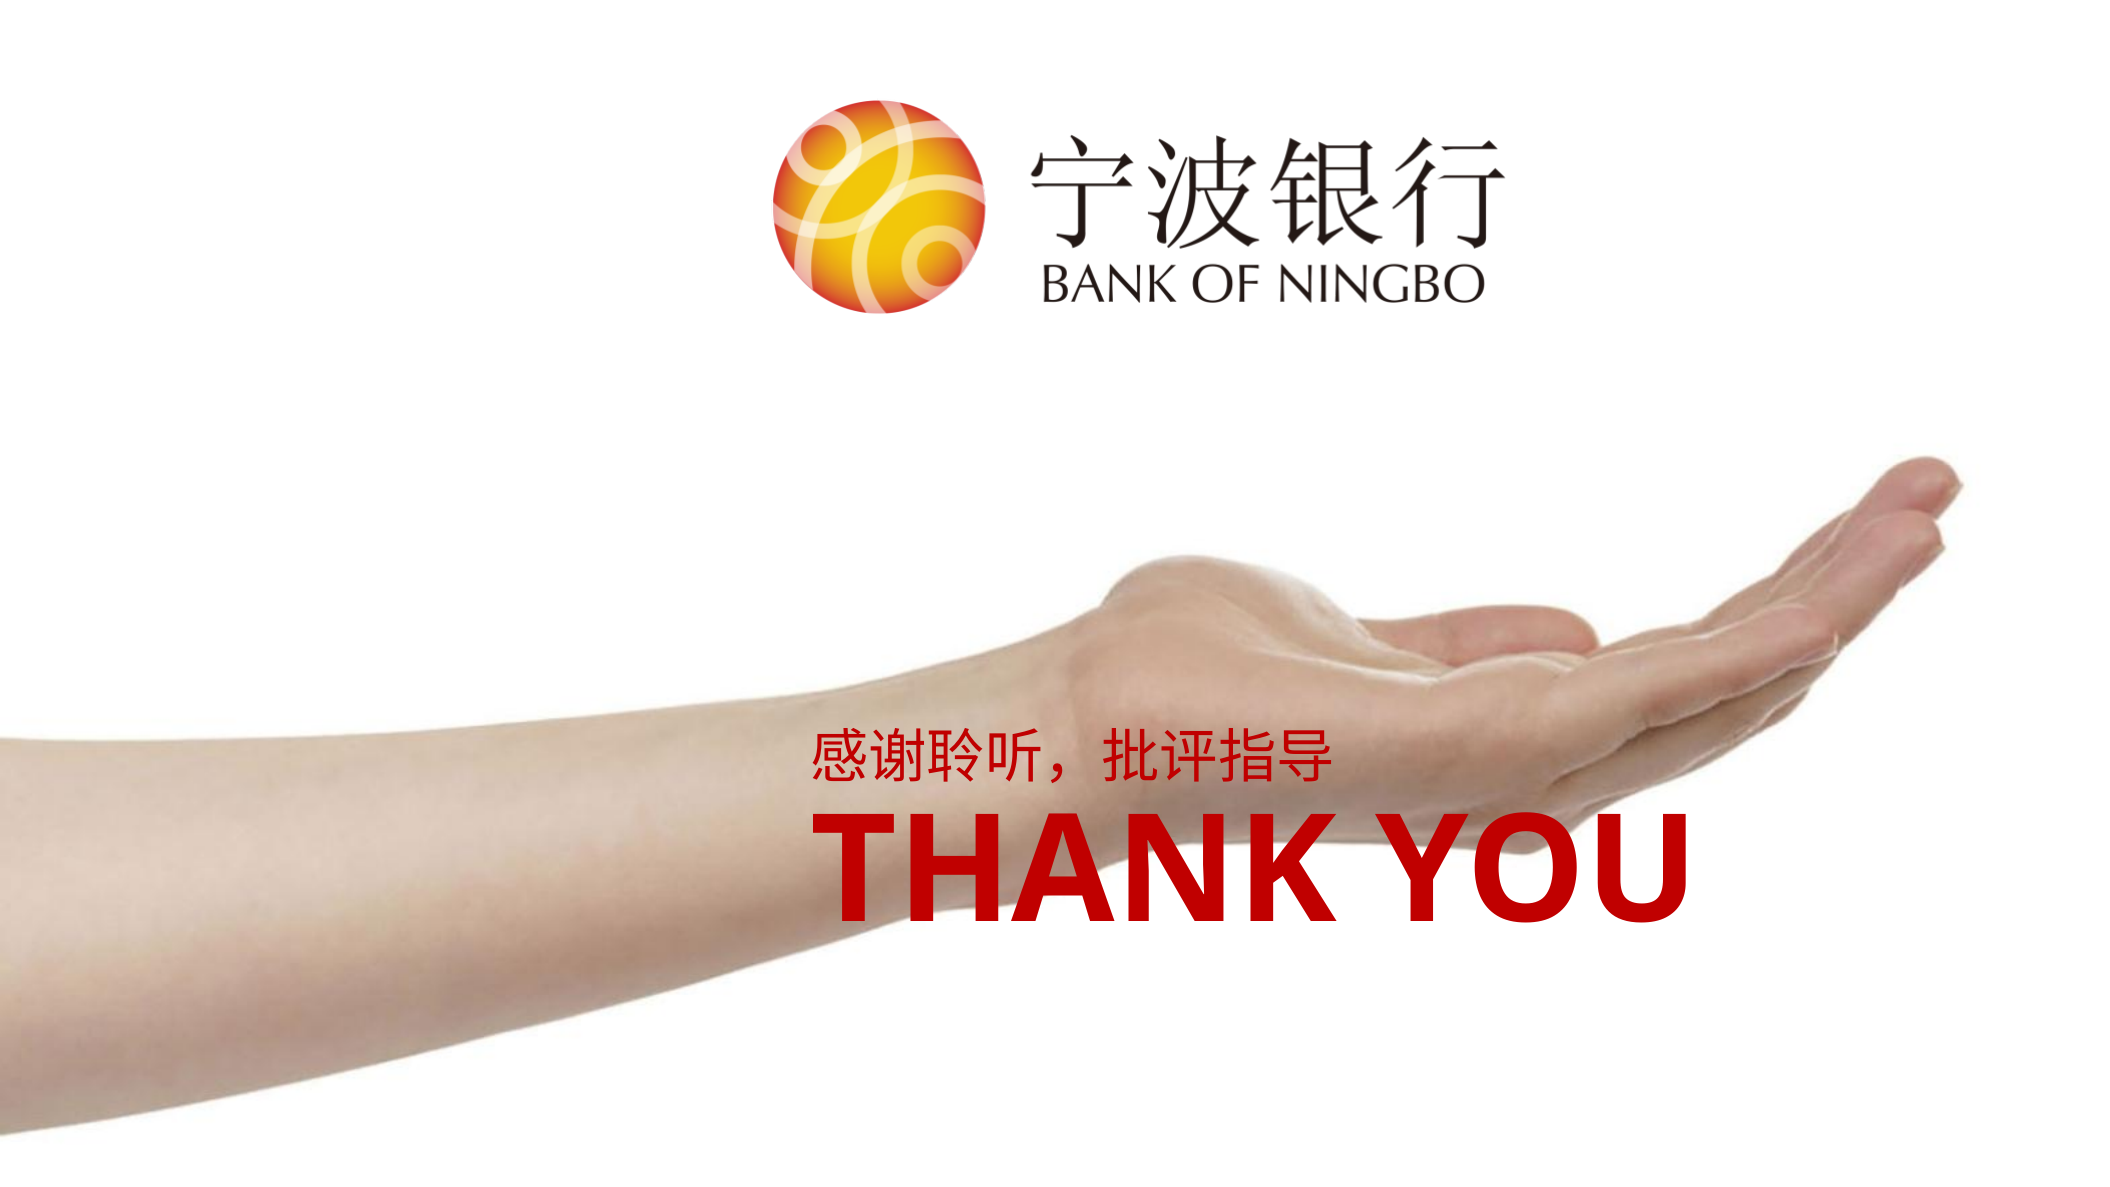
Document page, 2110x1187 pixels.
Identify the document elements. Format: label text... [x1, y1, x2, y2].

text_box [0, 0, 2110, 1187]
text_box 感谢聆听，批评指导 [810, 718, 1398, 771]
text_box THANK YOU [810, 771, 1752, 952]
picture [739, 96, 1538, 317]
